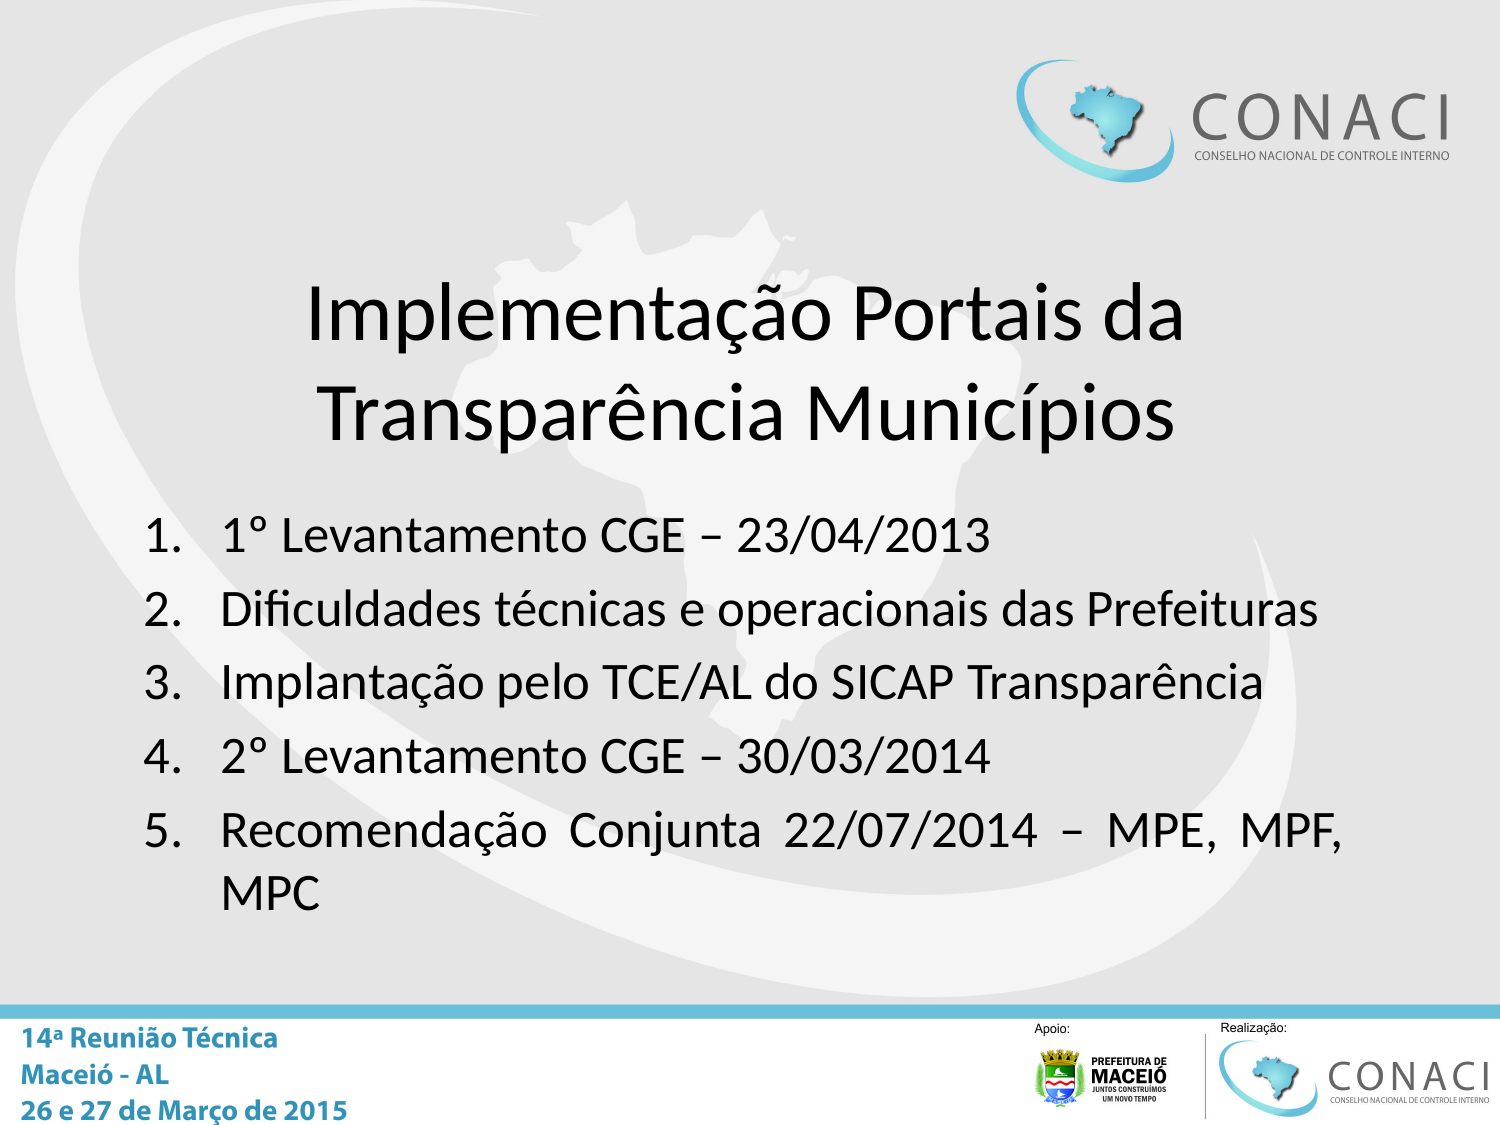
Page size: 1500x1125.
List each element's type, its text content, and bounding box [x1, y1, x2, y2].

title Implementação Portais da Transparência Municípios [105, 257, 1388, 458]
picture [0, 0, 1500, 1125]
subtitle 1º Levantamento CGE – 23/04/2013 Dificuldades técnicas e operacionais das Prefeituras Implantação pelo TCE/AL do SICAP Transparência 2º Levantamento CGE – 30/03/2014 Recomendação Conjunta 22/07/2014 – MPE, MPF, MPC [128, 491, 1360, 938]
